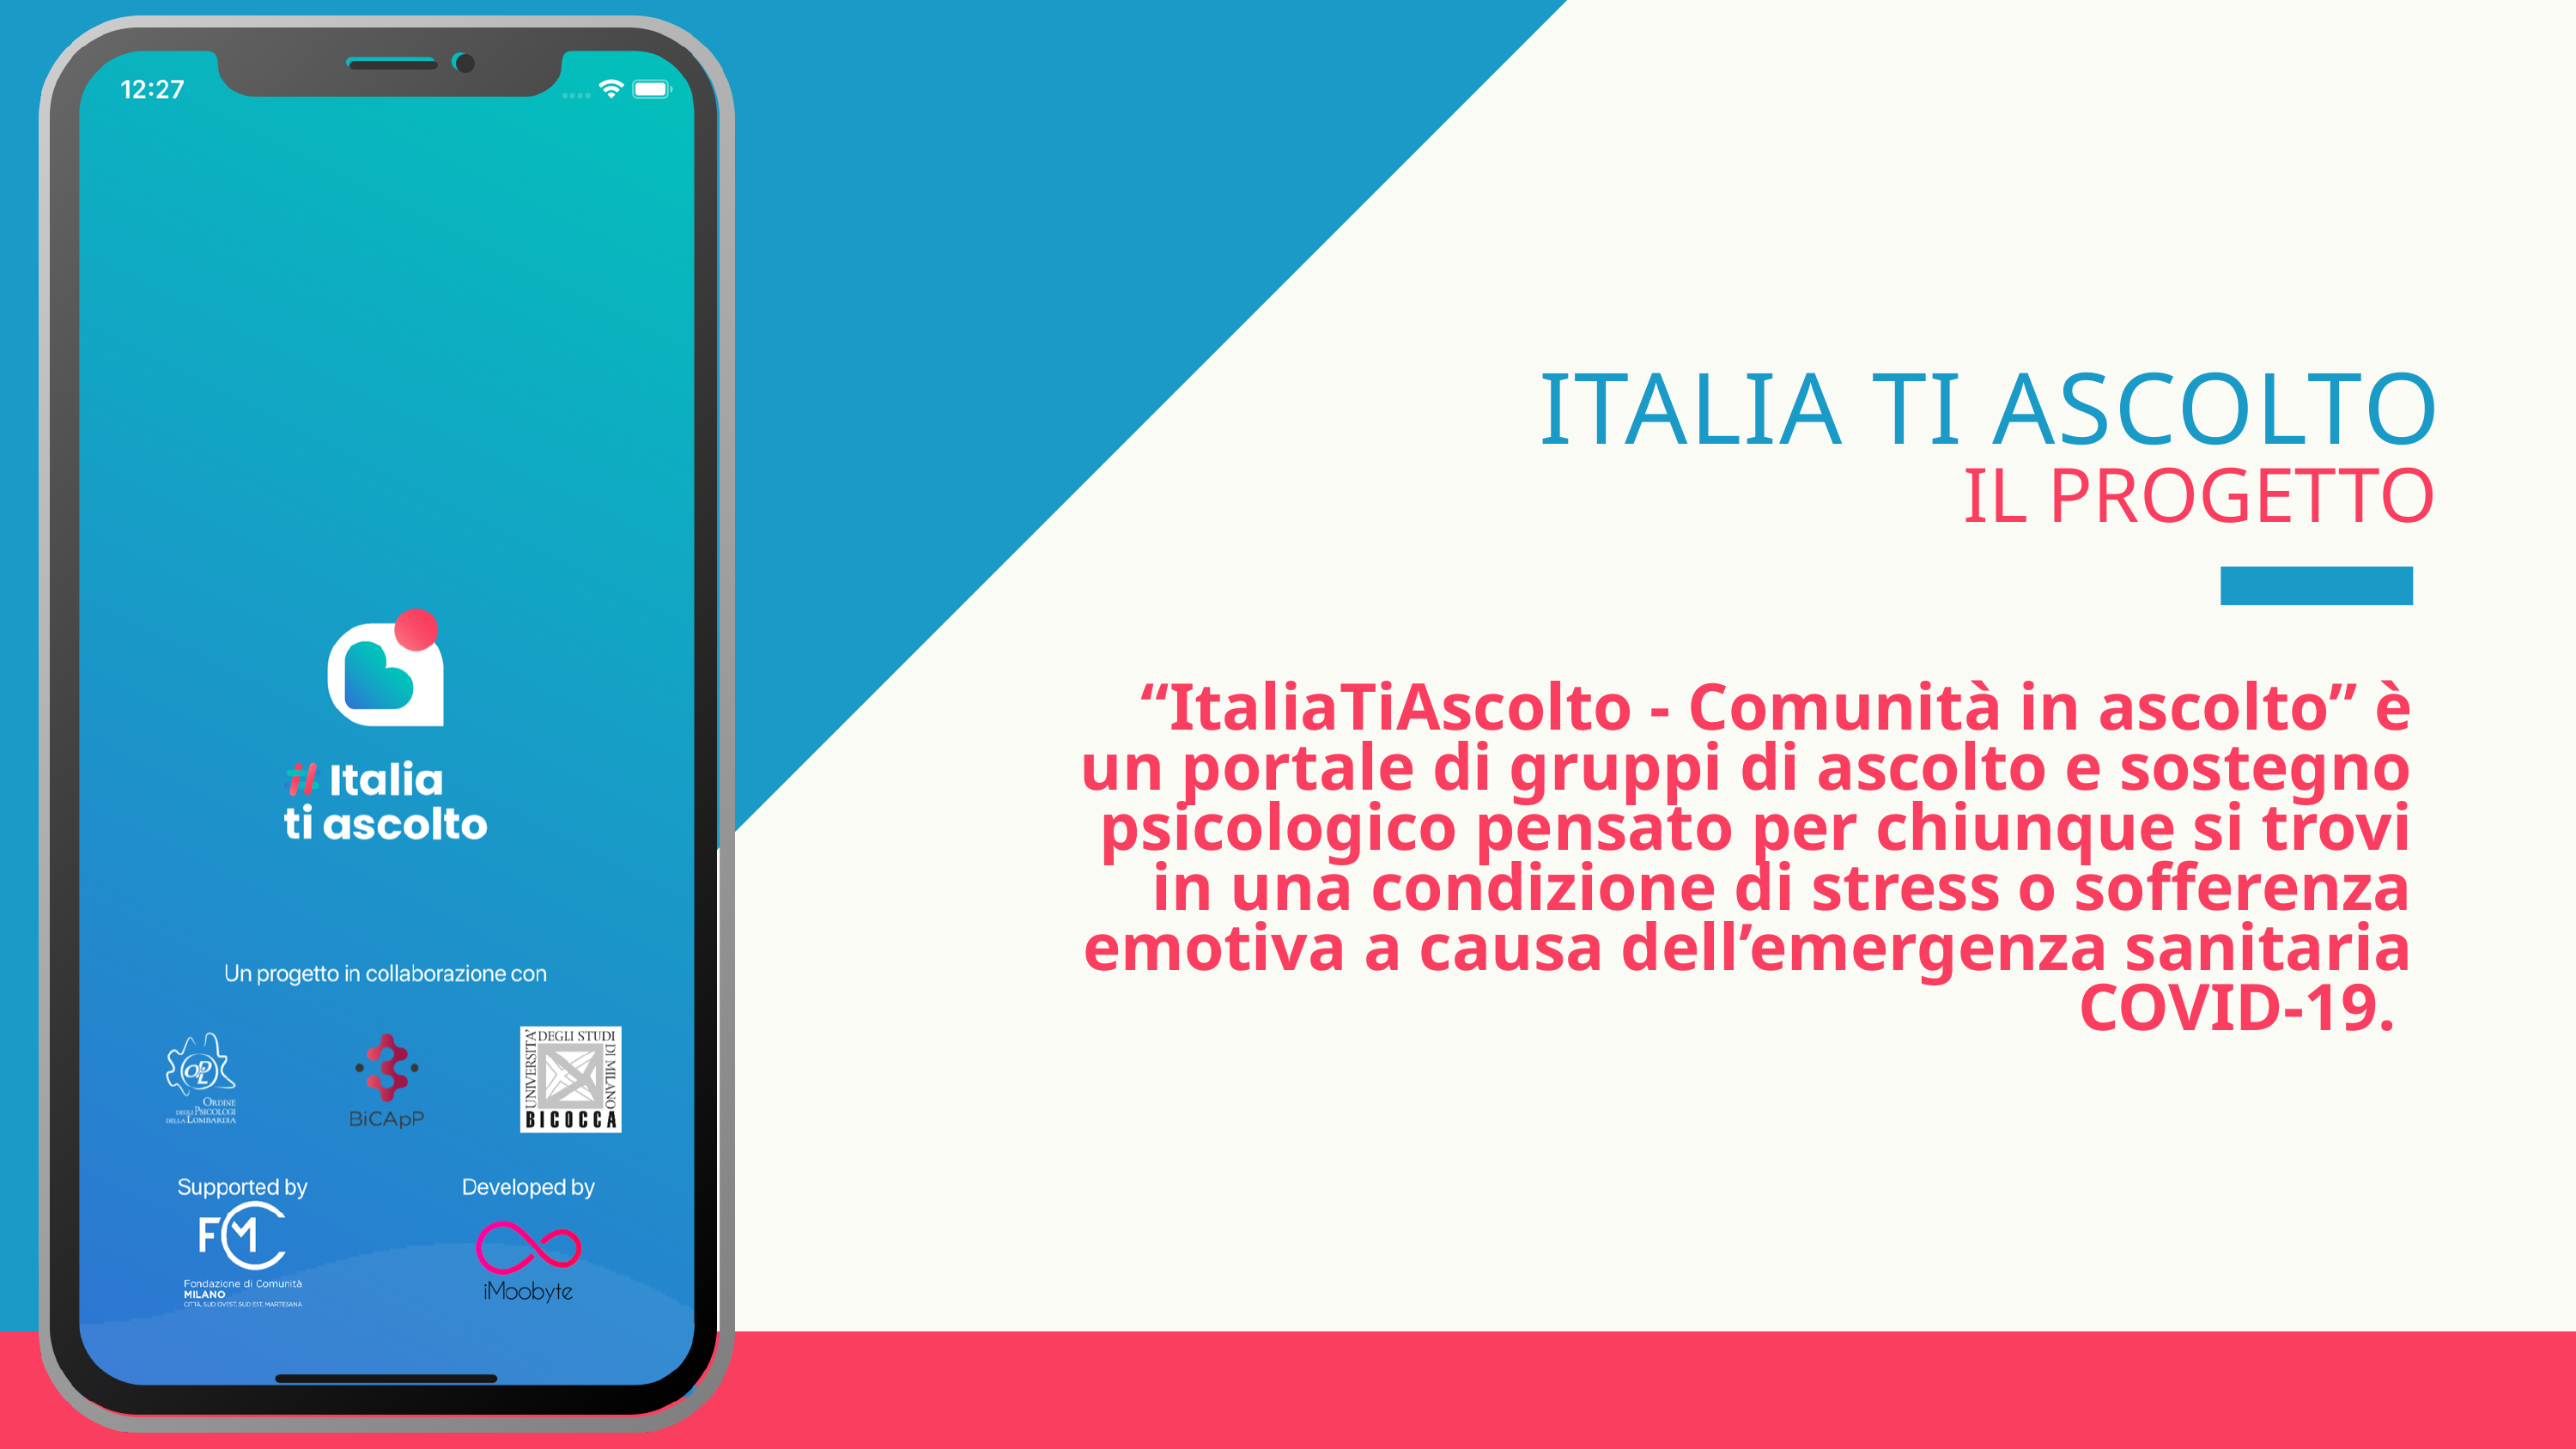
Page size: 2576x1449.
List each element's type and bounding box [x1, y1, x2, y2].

text_box [1051, 566, 2414, 1259]
text_box [1470, 356, 2442, 538]
picture [0, 15, 879, 1433]
text_box [0, 1331, 2576, 1449]
text_box [0, 0, 1568, 684]
